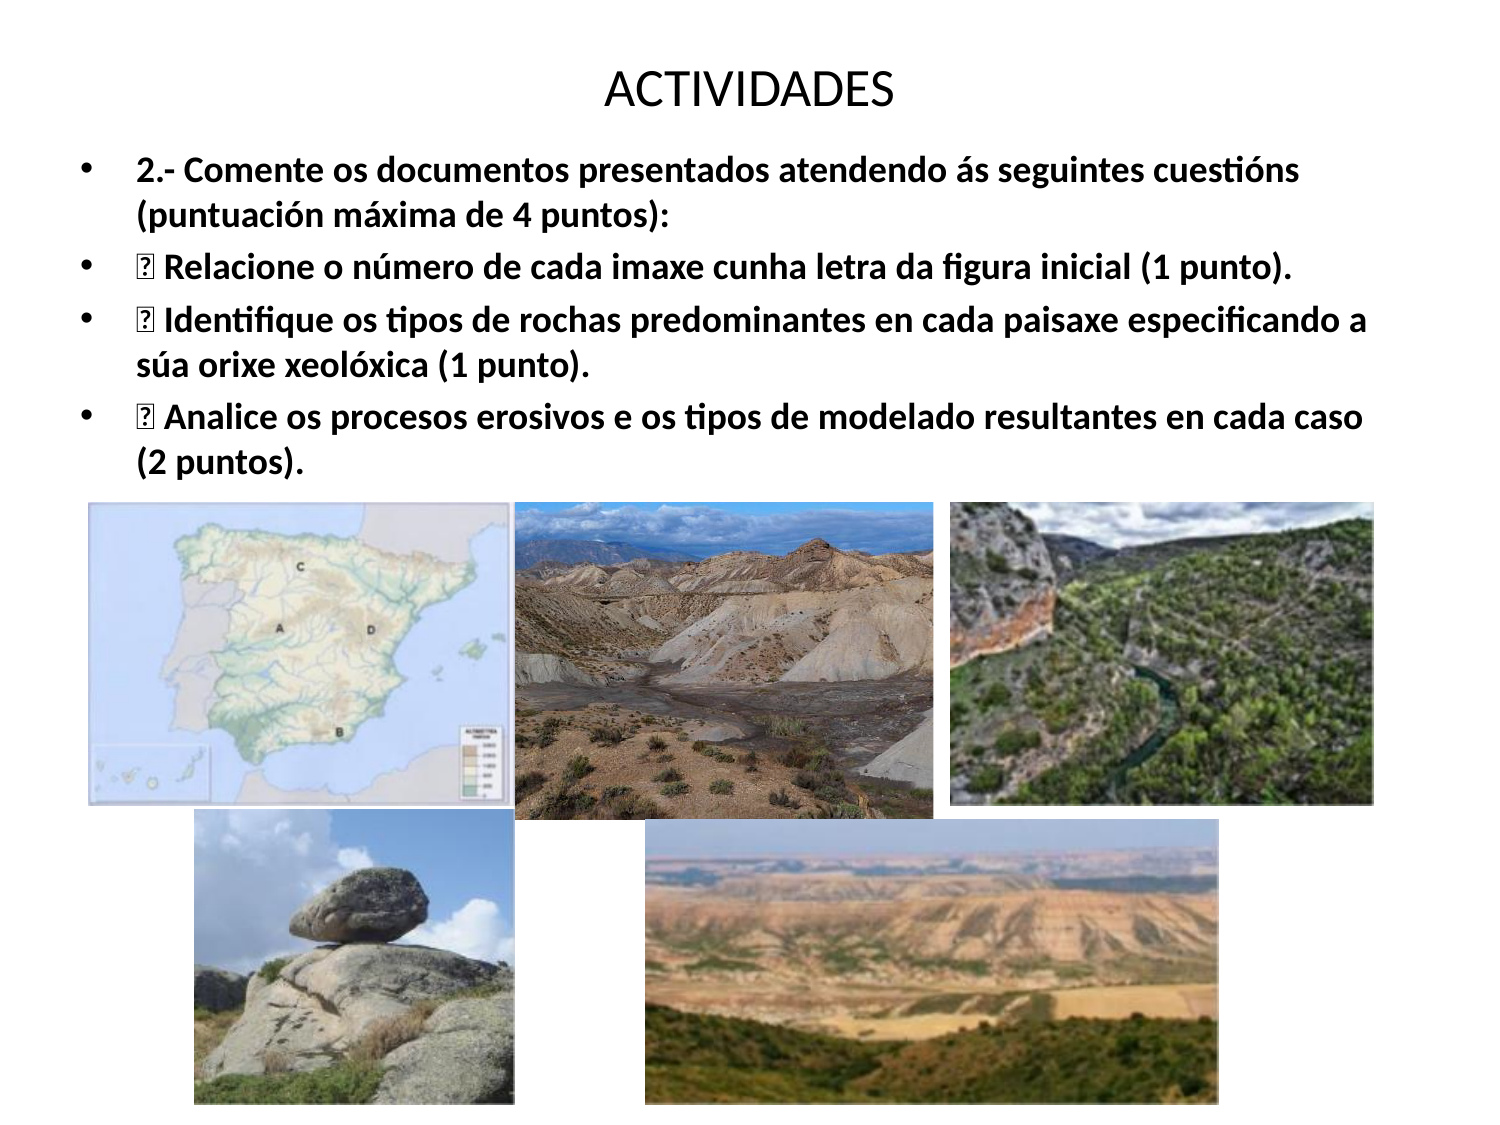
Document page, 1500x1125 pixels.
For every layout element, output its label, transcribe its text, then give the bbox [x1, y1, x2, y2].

list 2.- Comente os documentos presentados atendendo ás seguintes cuestións (puntuación máxima de 4 puntos):  Relacione o número de cada imaxe cunha letra da figura inicial (1 punto).  Identifique os tipos de rochas predominantes en cada paisaxe especificando a súa orixe xeolóxica (1 punto).  Analice os procesos erosivos e os tipos de modelado resultantes en cada caso (2 puntos). [64, 137, 1415, 880]
title ACTIVIDADES [75, 45, 1425, 126]
picture [88, 501, 1219, 1105]
picture [950, 501, 1374, 806]
